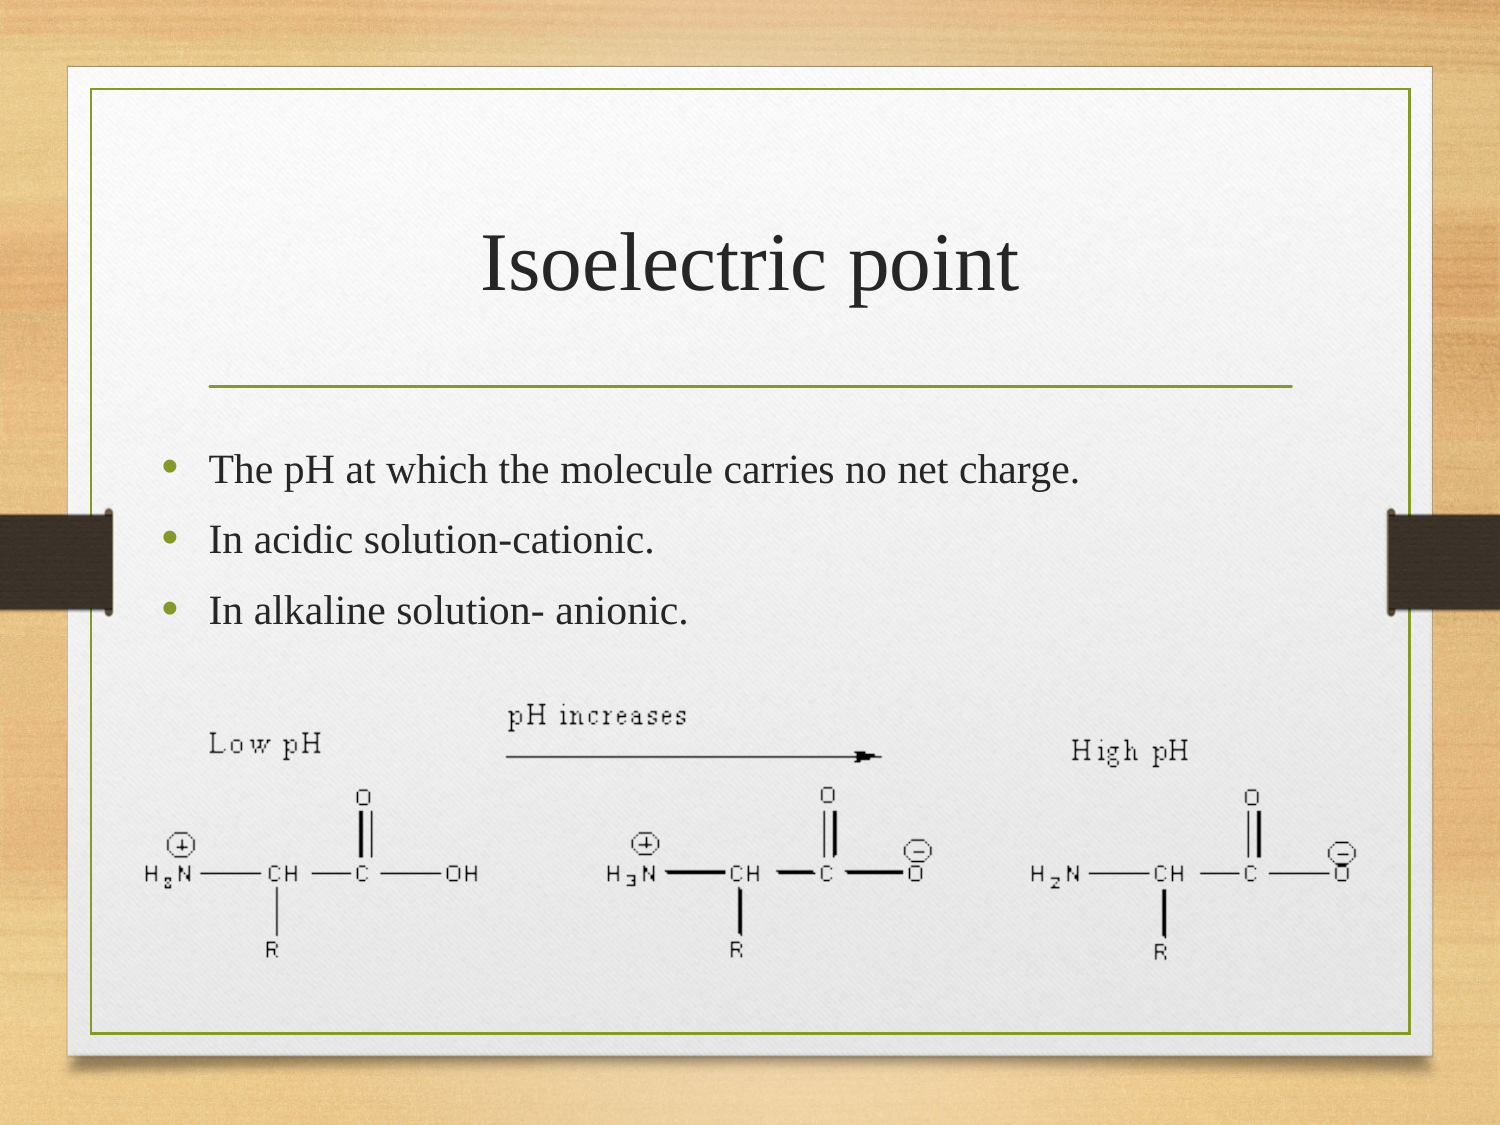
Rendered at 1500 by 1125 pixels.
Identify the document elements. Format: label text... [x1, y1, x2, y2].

title Isoelectric point [193, 150, 1309, 365]
list The pH at which the molecule carries no net charge. In acidic solution-cationic. In alkaline solution- anionic. [146, 433, 1344, 687]
picture [0, 0, 1500, 1125]
